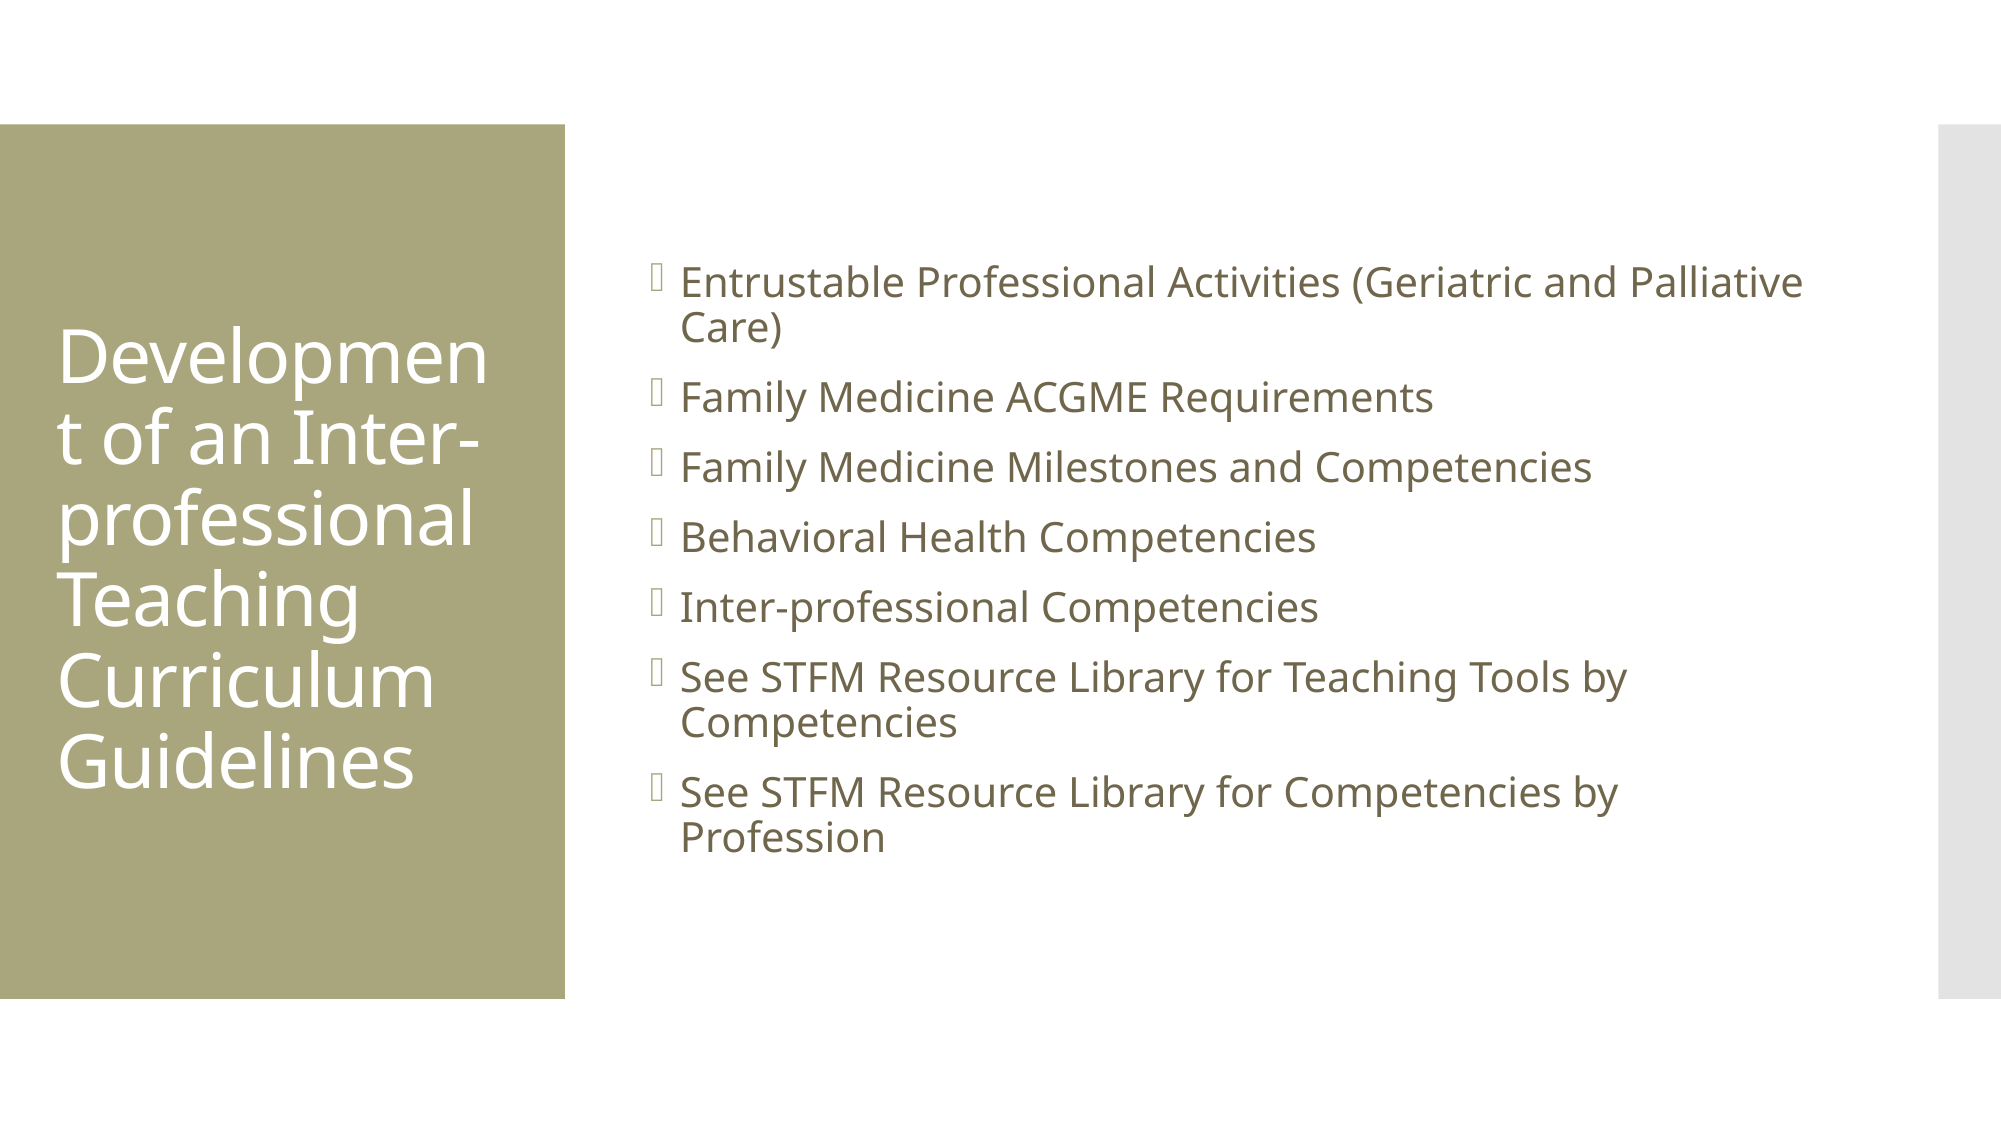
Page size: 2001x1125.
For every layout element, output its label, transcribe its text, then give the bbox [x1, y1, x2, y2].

title Development of an Inter-professional Teaching Curriculum Guidelines [41, 184, 525, 940]
list Entrustable Professional Activities (Geriatric and Palliative Care) Family Medicine ACGME Requirements Family Medicine Milestones and Competencies Behavioral Health Competencies Inter-professional Competencies See STFM Resource Library for Teaching Tools by Competencies See STFM Resource Library for Competencies by Profession [634, 141, 1835, 982]
